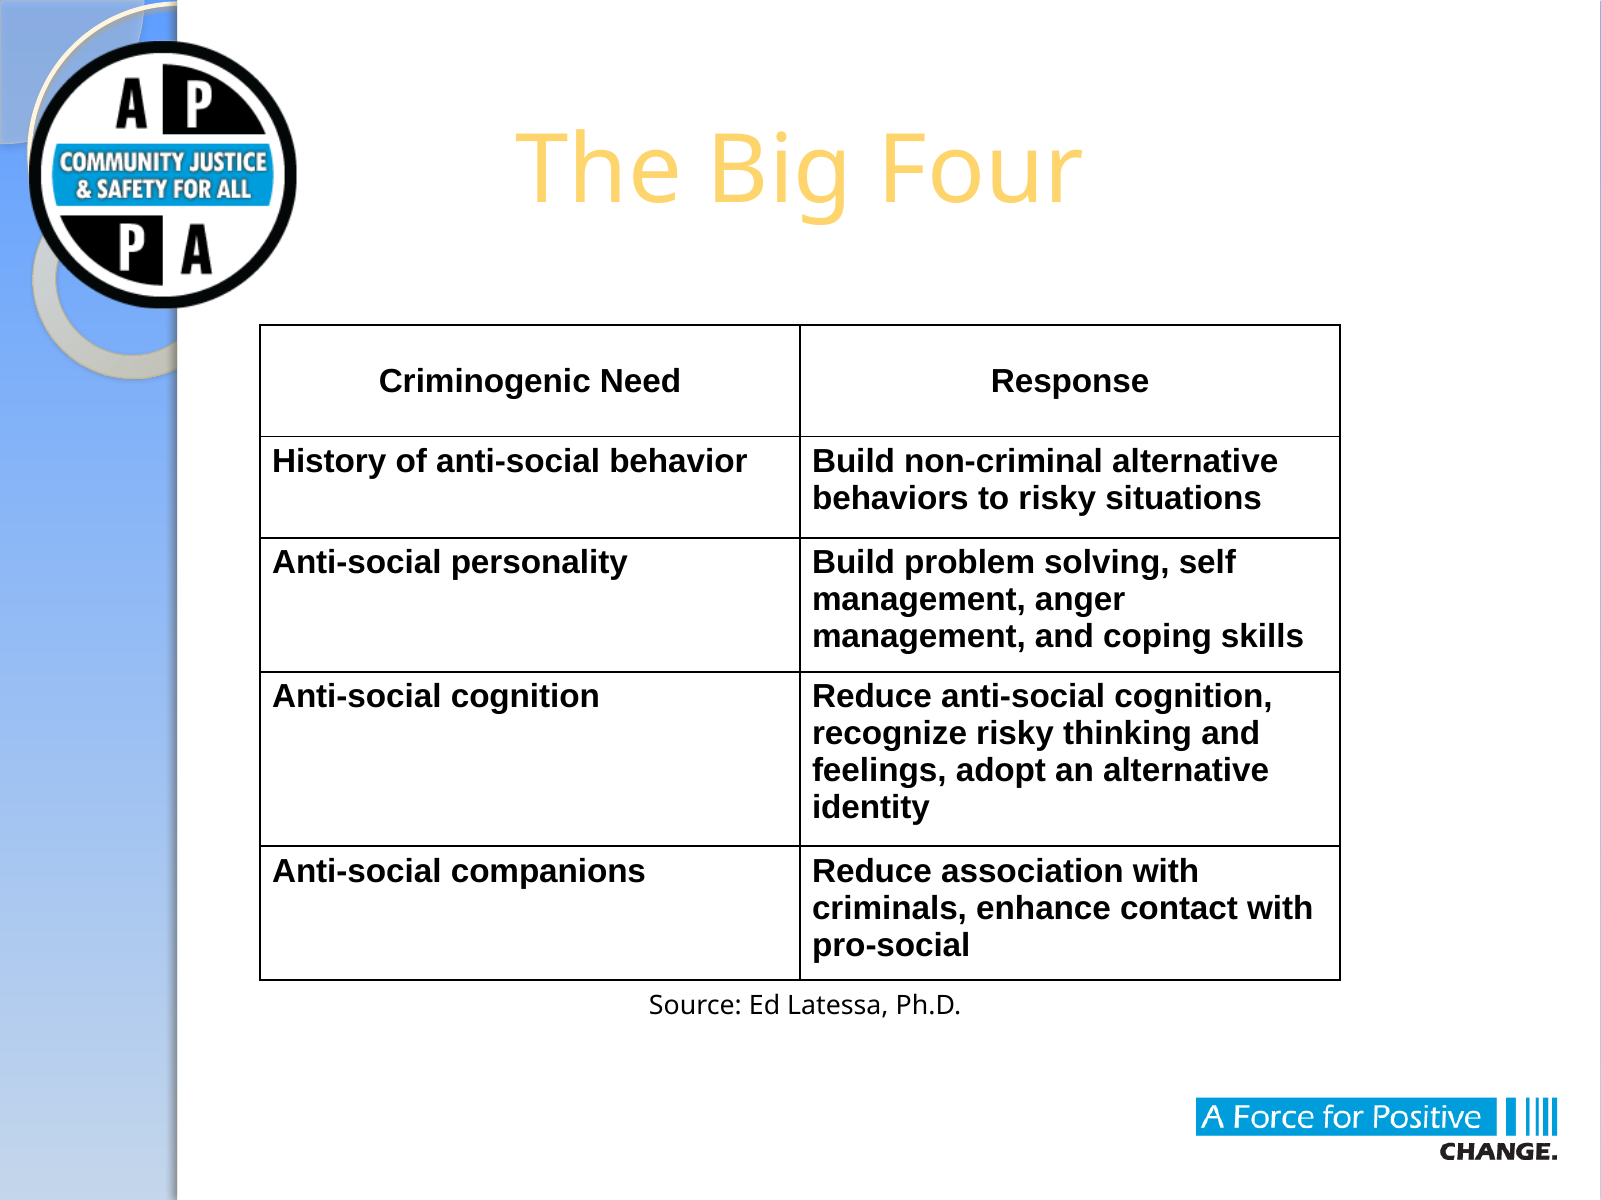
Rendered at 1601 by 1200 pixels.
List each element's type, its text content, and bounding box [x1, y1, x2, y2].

table_cell Reduce association with criminals, enhance contact with pro-social [801, 847, 1339, 979]
table_header Response [801, 326, 1339, 436]
table_header Criminogenic Need [261, 326, 799, 436]
table_cell Build non-criminal alternative behaviors to risky situations [801, 437, 1339, 537]
table_cell Anti-social personality [261, 539, 799, 671]
picture [76, 181, 80, 198]
picture [25, 37, 301, 313]
table_cell Anti-social companions [261, 847, 799, 979]
table_cell History of anti-social behavior [261, 437, 799, 537]
picture [60, 152, 80, 172]
title The Big Four [80, 48, 1521, 280]
picture [1187, 1087, 1573, 1171]
text_box Source: Ed Latessa, Ph.D. [280, 980, 1331, 1027]
table_cell Reduce anti-social cognition, recognize risky thinking and feelings, adopt an alternative identity [801, 673, 1339, 845]
table_cell Anti-social cognition [261, 673, 799, 845]
table_cell Build problem solving, self management, anger management, and coping skills [801, 539, 1339, 671]
